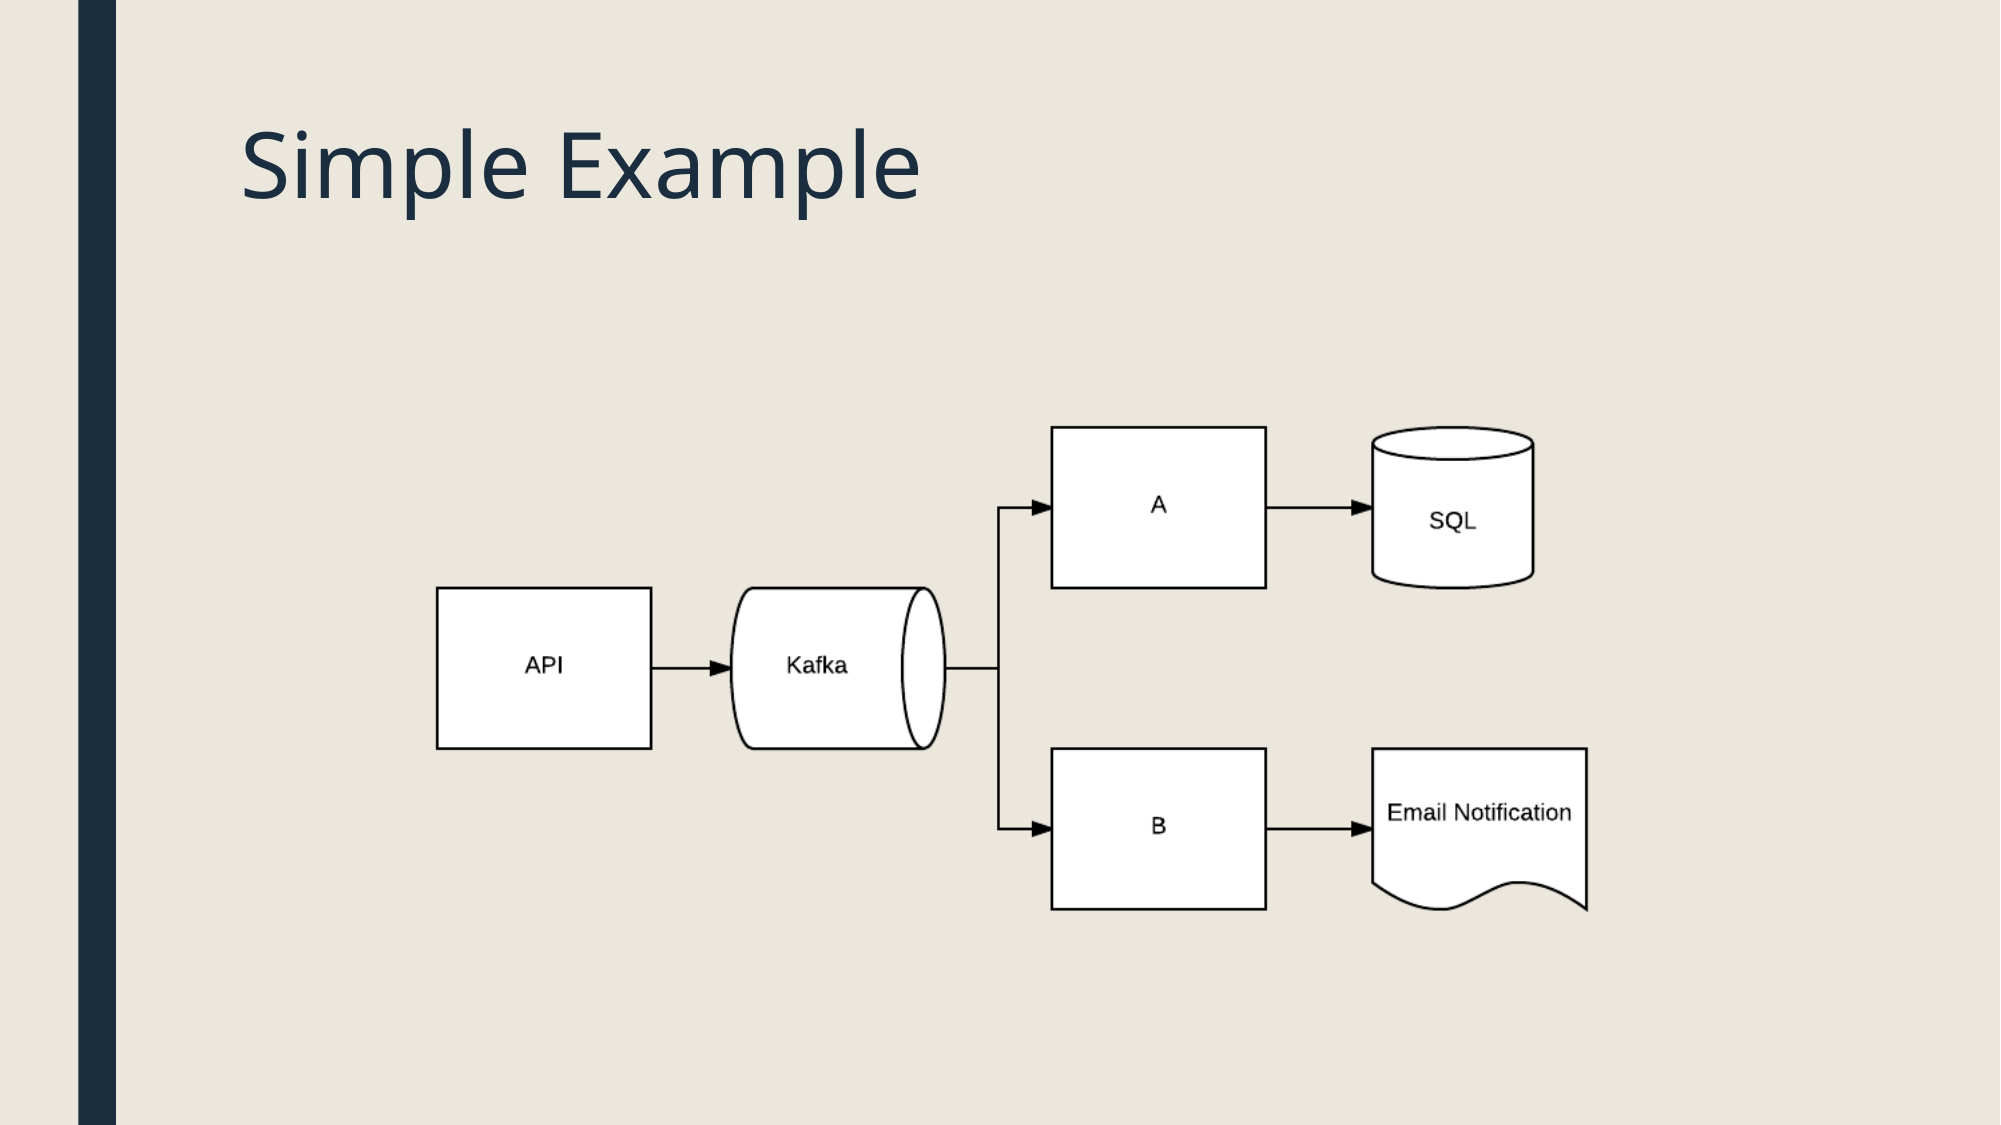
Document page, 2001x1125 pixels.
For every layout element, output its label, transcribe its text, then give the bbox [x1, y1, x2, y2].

title Simple Example [225, 112, 1800, 357]
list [384, 374, 1640, 963]
